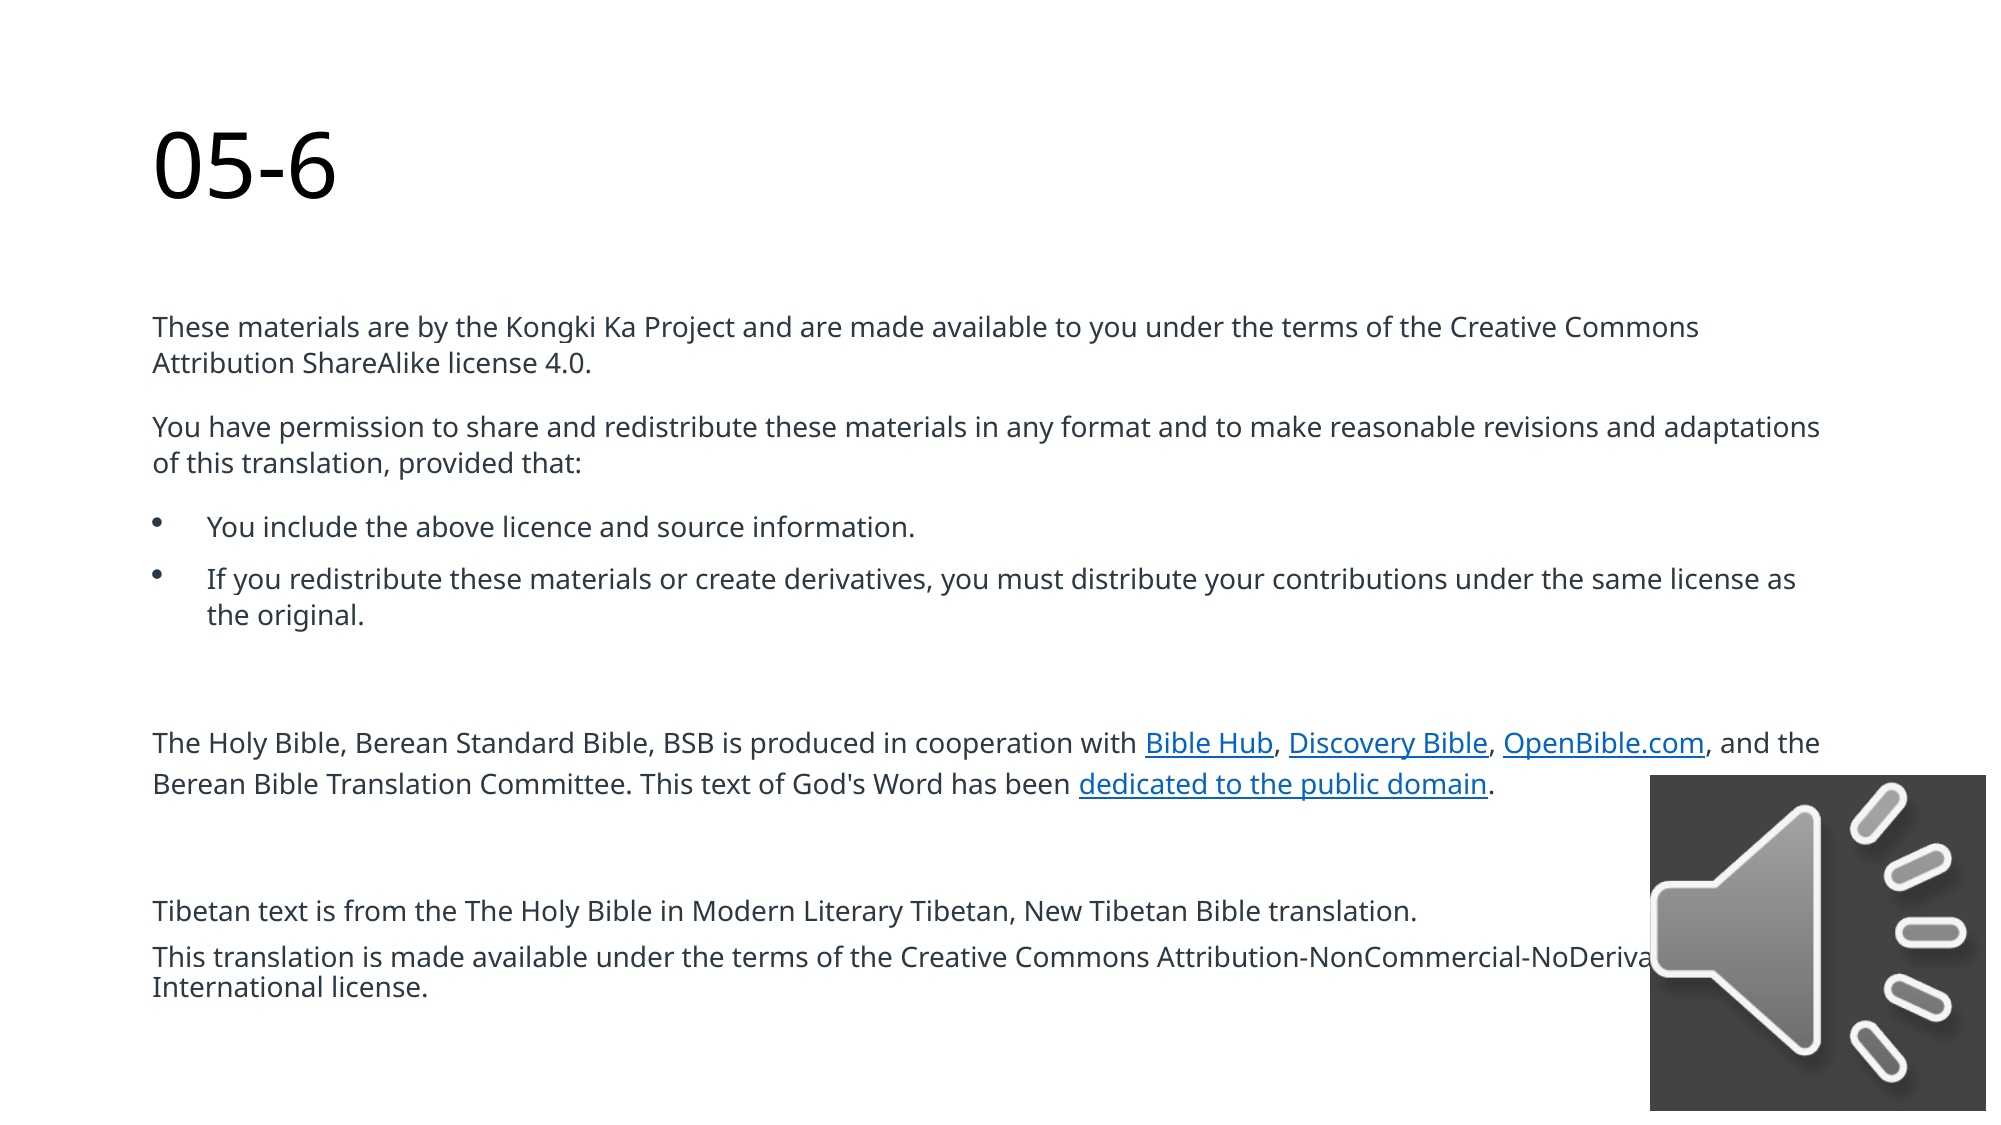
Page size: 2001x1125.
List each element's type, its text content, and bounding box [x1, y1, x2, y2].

picture [1648, 773, 1987, 1112]
title 05-6 [137, 59, 1863, 278]
list These materials are by the Kongki Ka Project and are made available to you under the terms of the Creative Commons Attribution ShareAlike license 4.0. You have permission to share and redistribute these materials in any format and to make reasonable revisions and adaptations of this translation, provided that: You include the above licence and source information. If you redistribute these materials or create derivatives, you must distribute your contributions under the same license as the original. The Holy Bible, Berean Standard Bible, BSB is produced in cooperation with Bible Hub, Discovery Bible, OpenBible.com, and the Berean Bible Translation Committee. This text of God's Word has been dedicated to the public domain. Tibetan text is from the The Holy Bible in Modern Literary Tibetan, New Tibetan Bible translation. This translation is made available under the terms of the Creative Commons Attribution-NonCommercial-NoDerivatives 4.0 International license. [137, 299, 1863, 1014]
